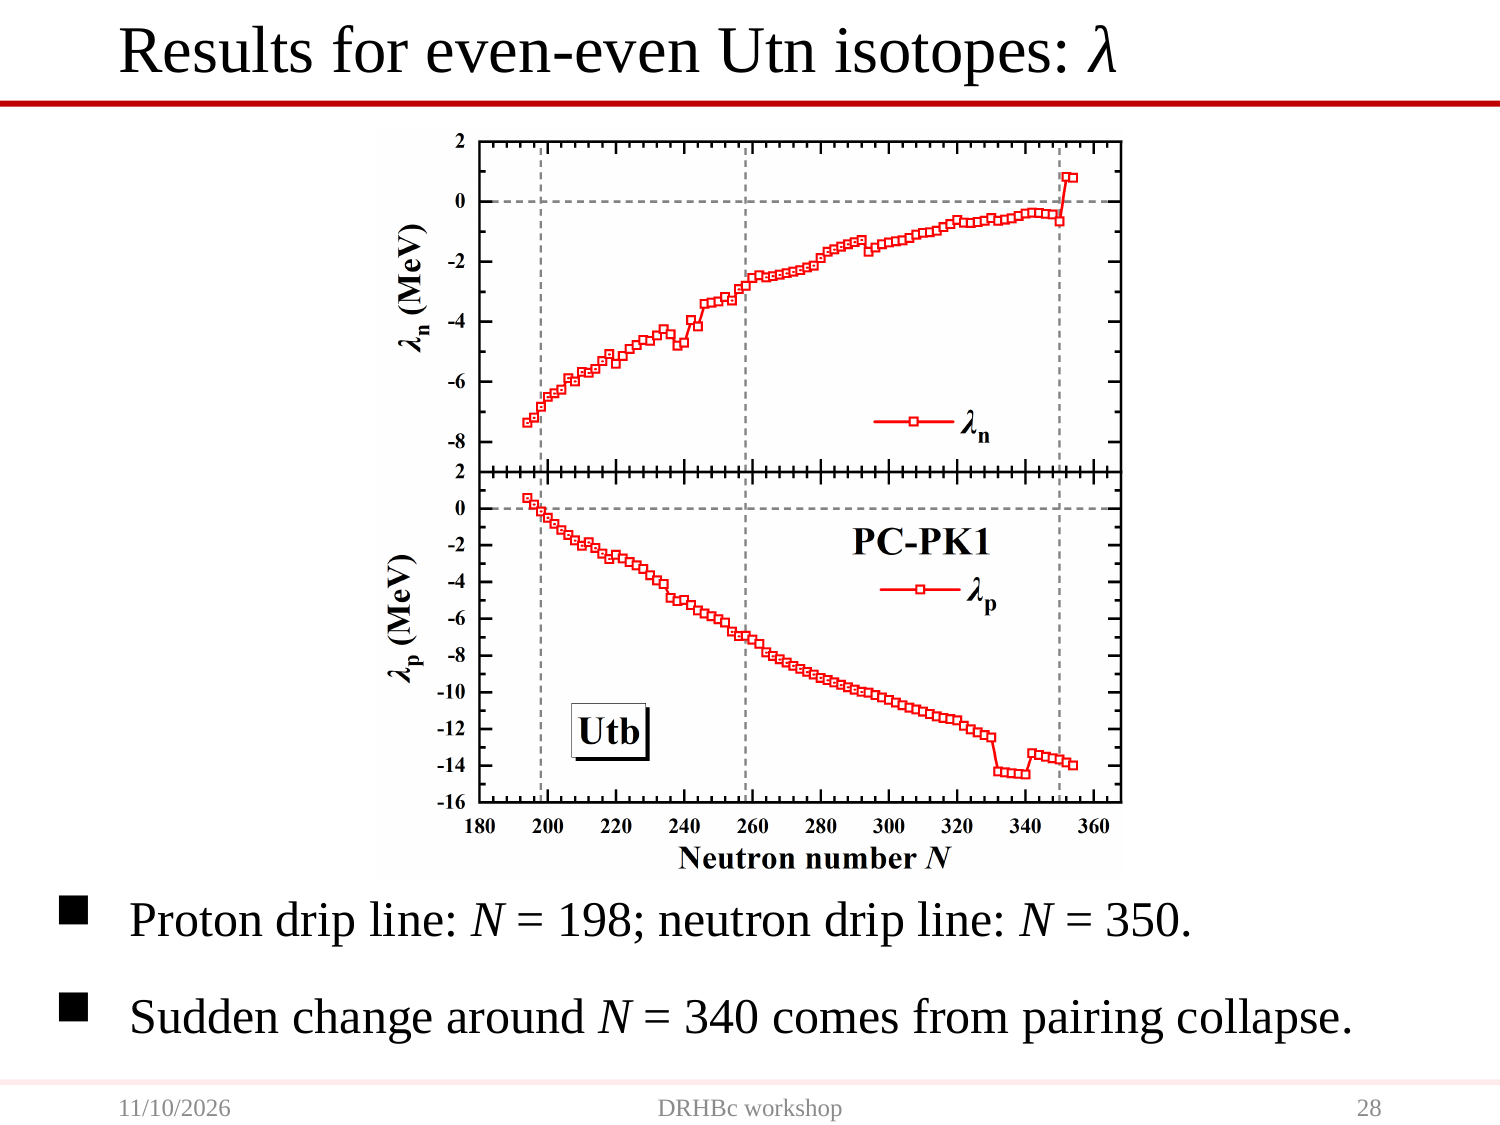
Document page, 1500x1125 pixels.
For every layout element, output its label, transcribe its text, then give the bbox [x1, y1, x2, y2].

picture [377, 126, 1123, 878]
text_box Proton drip line: N = 198; neutron drip line: N = 350. Sudden change around N = 340 comes from pairing collapse. [40, 878, 1460, 1052]
footer DRHBc workshop [496, 1087, 1004, 1125]
title Results for even-even Utn isotopes: λ [103, 8, 1397, 94]
slide_number 28 [1059, 1087, 1397, 1125]
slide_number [103, 1087, 441, 1125]
